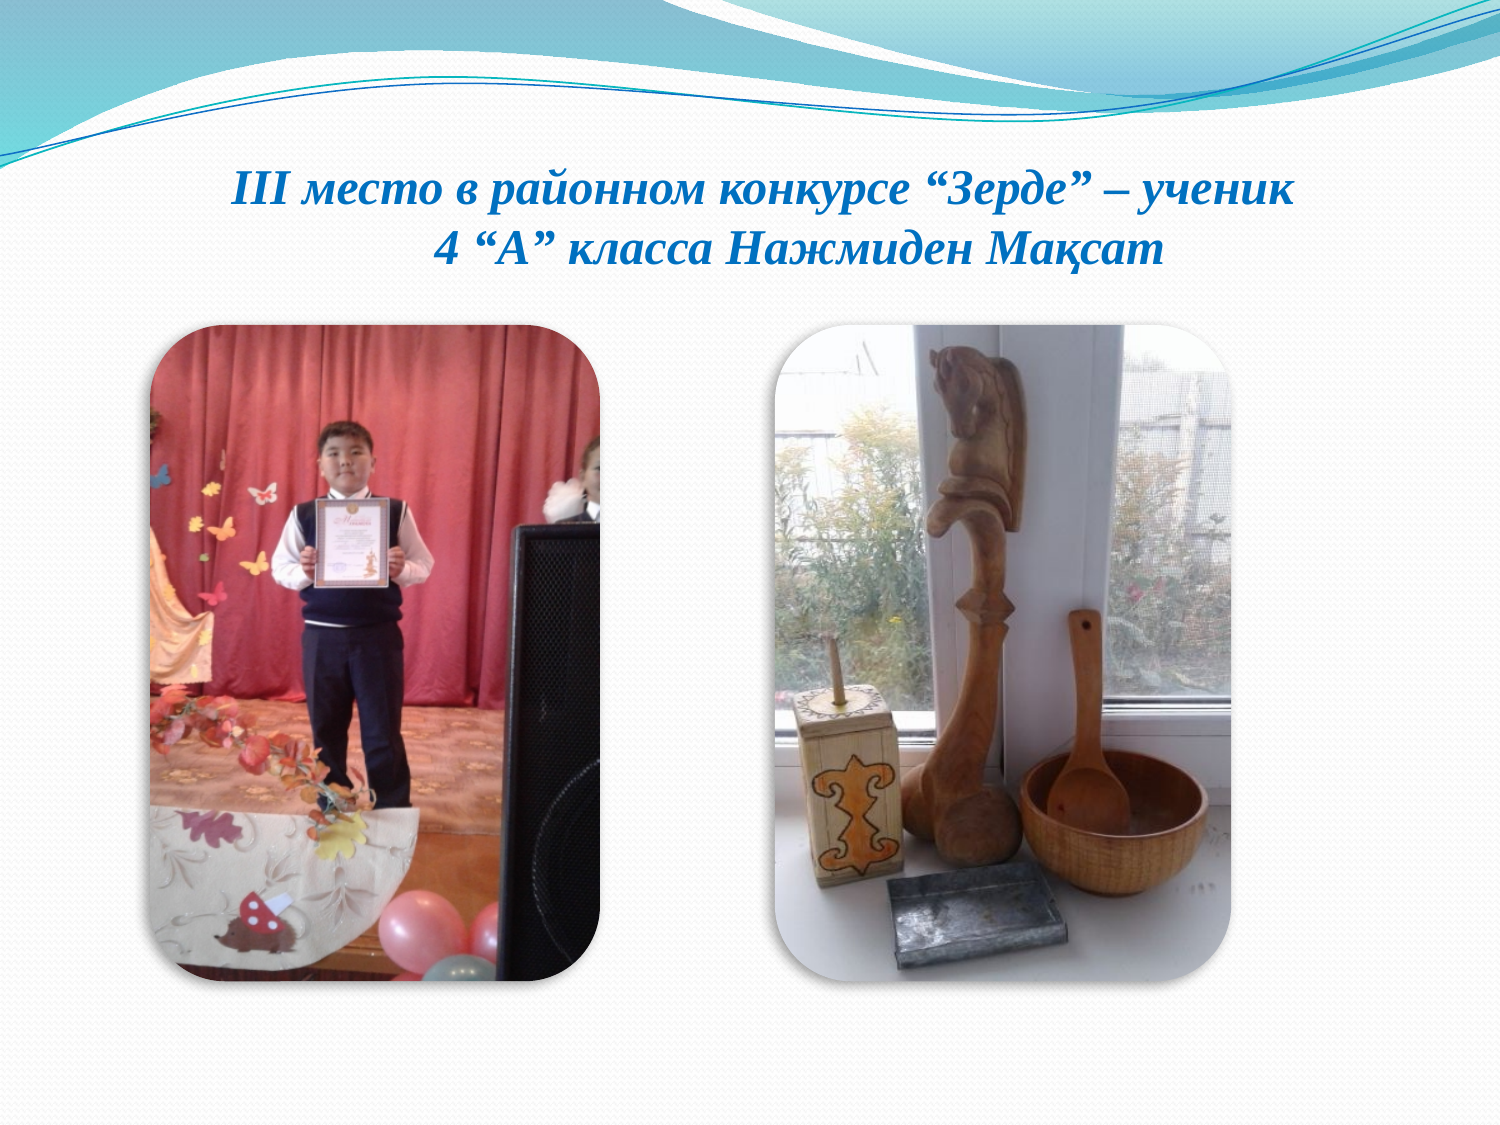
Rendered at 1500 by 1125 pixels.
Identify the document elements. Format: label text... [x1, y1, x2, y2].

picture [149, 324, 601, 982]
title ІІІ место в районном конкурсе “Зерде” – ученик 4 “А” класса Нажмиден Мақсат [74, 115, 1438, 276]
picture [774, 324, 1232, 982]
